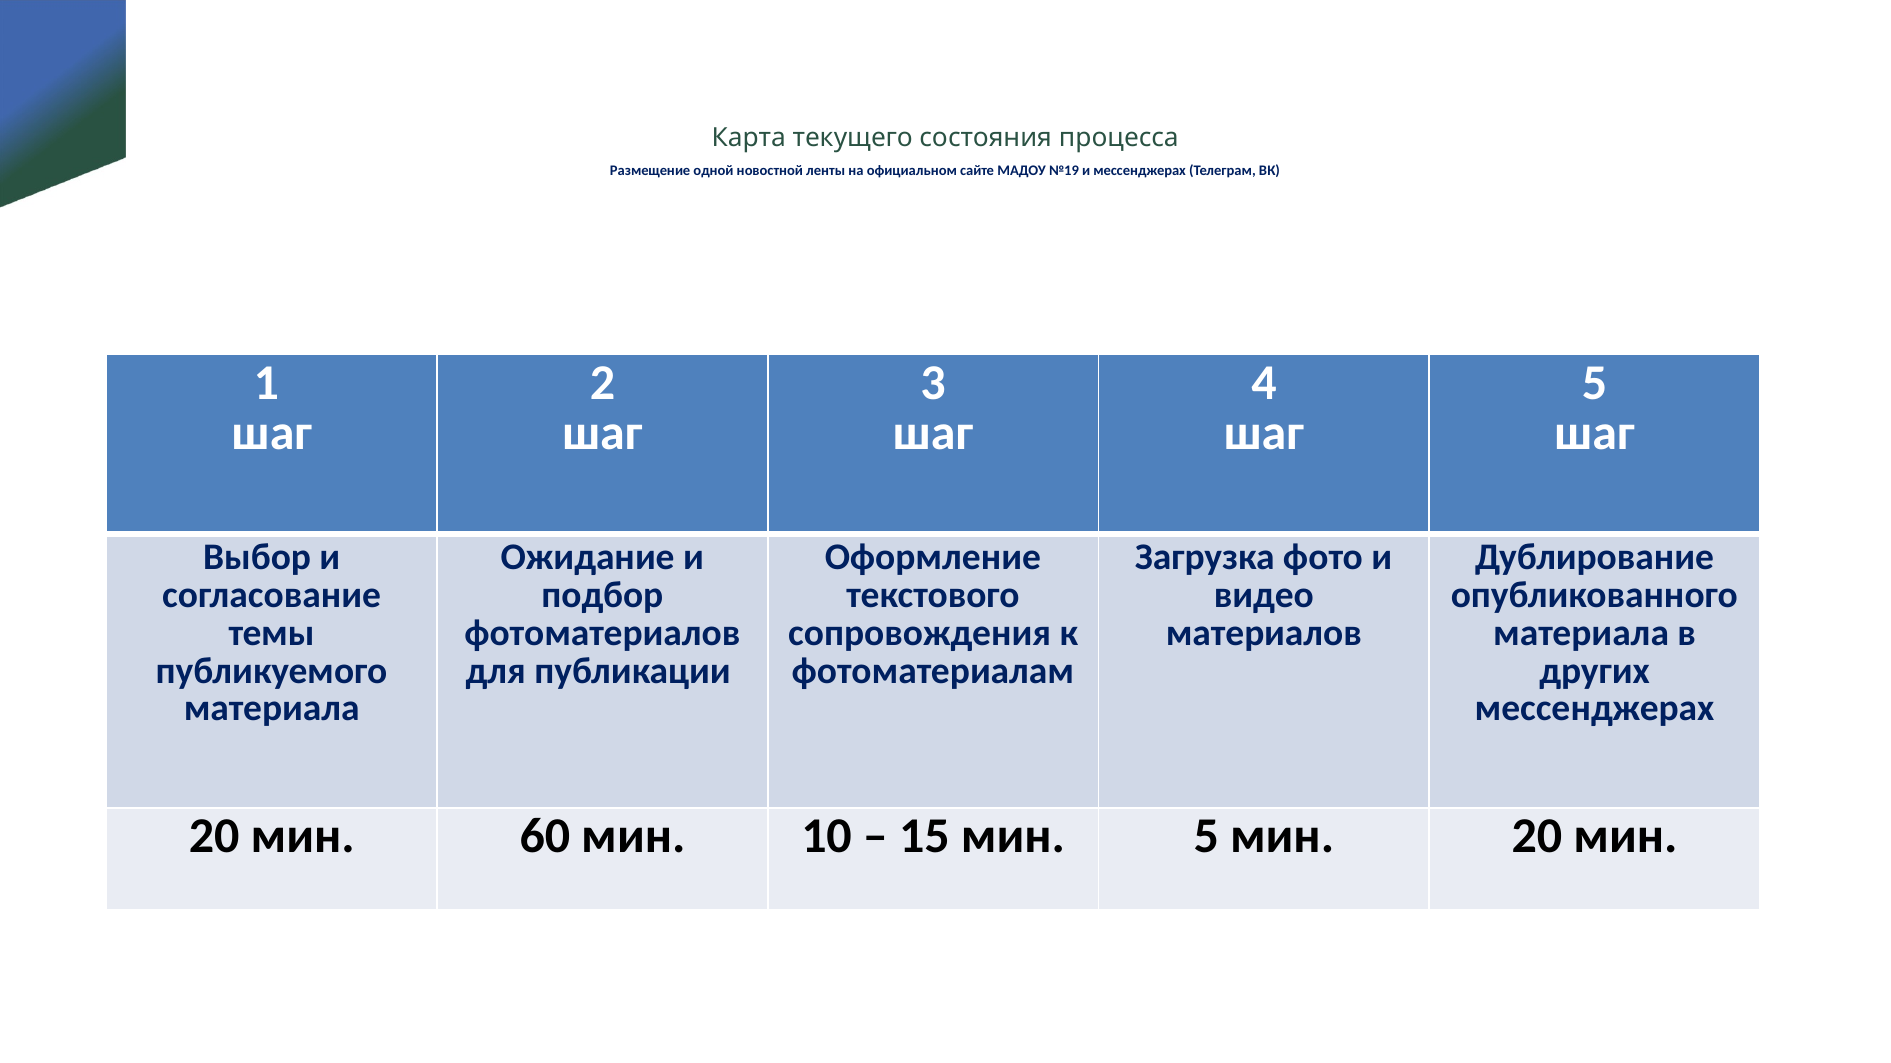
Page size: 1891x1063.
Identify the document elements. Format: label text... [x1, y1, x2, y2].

title Карта текущего состояния процесса Размещение одной новостной ленты на официальном сайте МАДОУ №19 и мессенджерах (Телеграм, ВК) [94, 0, 1796, 308]
table_cell Ожидание и подбор фотоматериалов для публикации [438, 537, 767, 807]
table_cell 5 мин. [1099, 809, 1428, 909]
table_cell 20 мин. [107, 809, 436, 909]
table_cell 20 мин. [1430, 809, 1759, 909]
picture [0, 0, 127, 208]
table_cell 60 мин. [438, 809, 767, 909]
table_header 5 шаг [1430, 355, 1759, 531]
table_header 4 шаг [1099, 355, 1428, 531]
table_header 1 шаг [107, 355, 436, 531]
table_header 3 шаг [769, 355, 1098, 531]
table_cell Загрузка фото и видео материалов [1099, 537, 1428, 807]
table_header 2 шаг [438, 355, 767, 531]
table_cell Оформление текстового сопровождения к фотоматериалам [769, 537, 1098, 807]
table_cell 10 – 15 мин. [769, 809, 1098, 909]
table_cell Дублирование опубликованного материала в других мессенджерах [1430, 537, 1759, 807]
table_cell Выбор и согласование темы публикуемого материала [107, 537, 436, 807]
